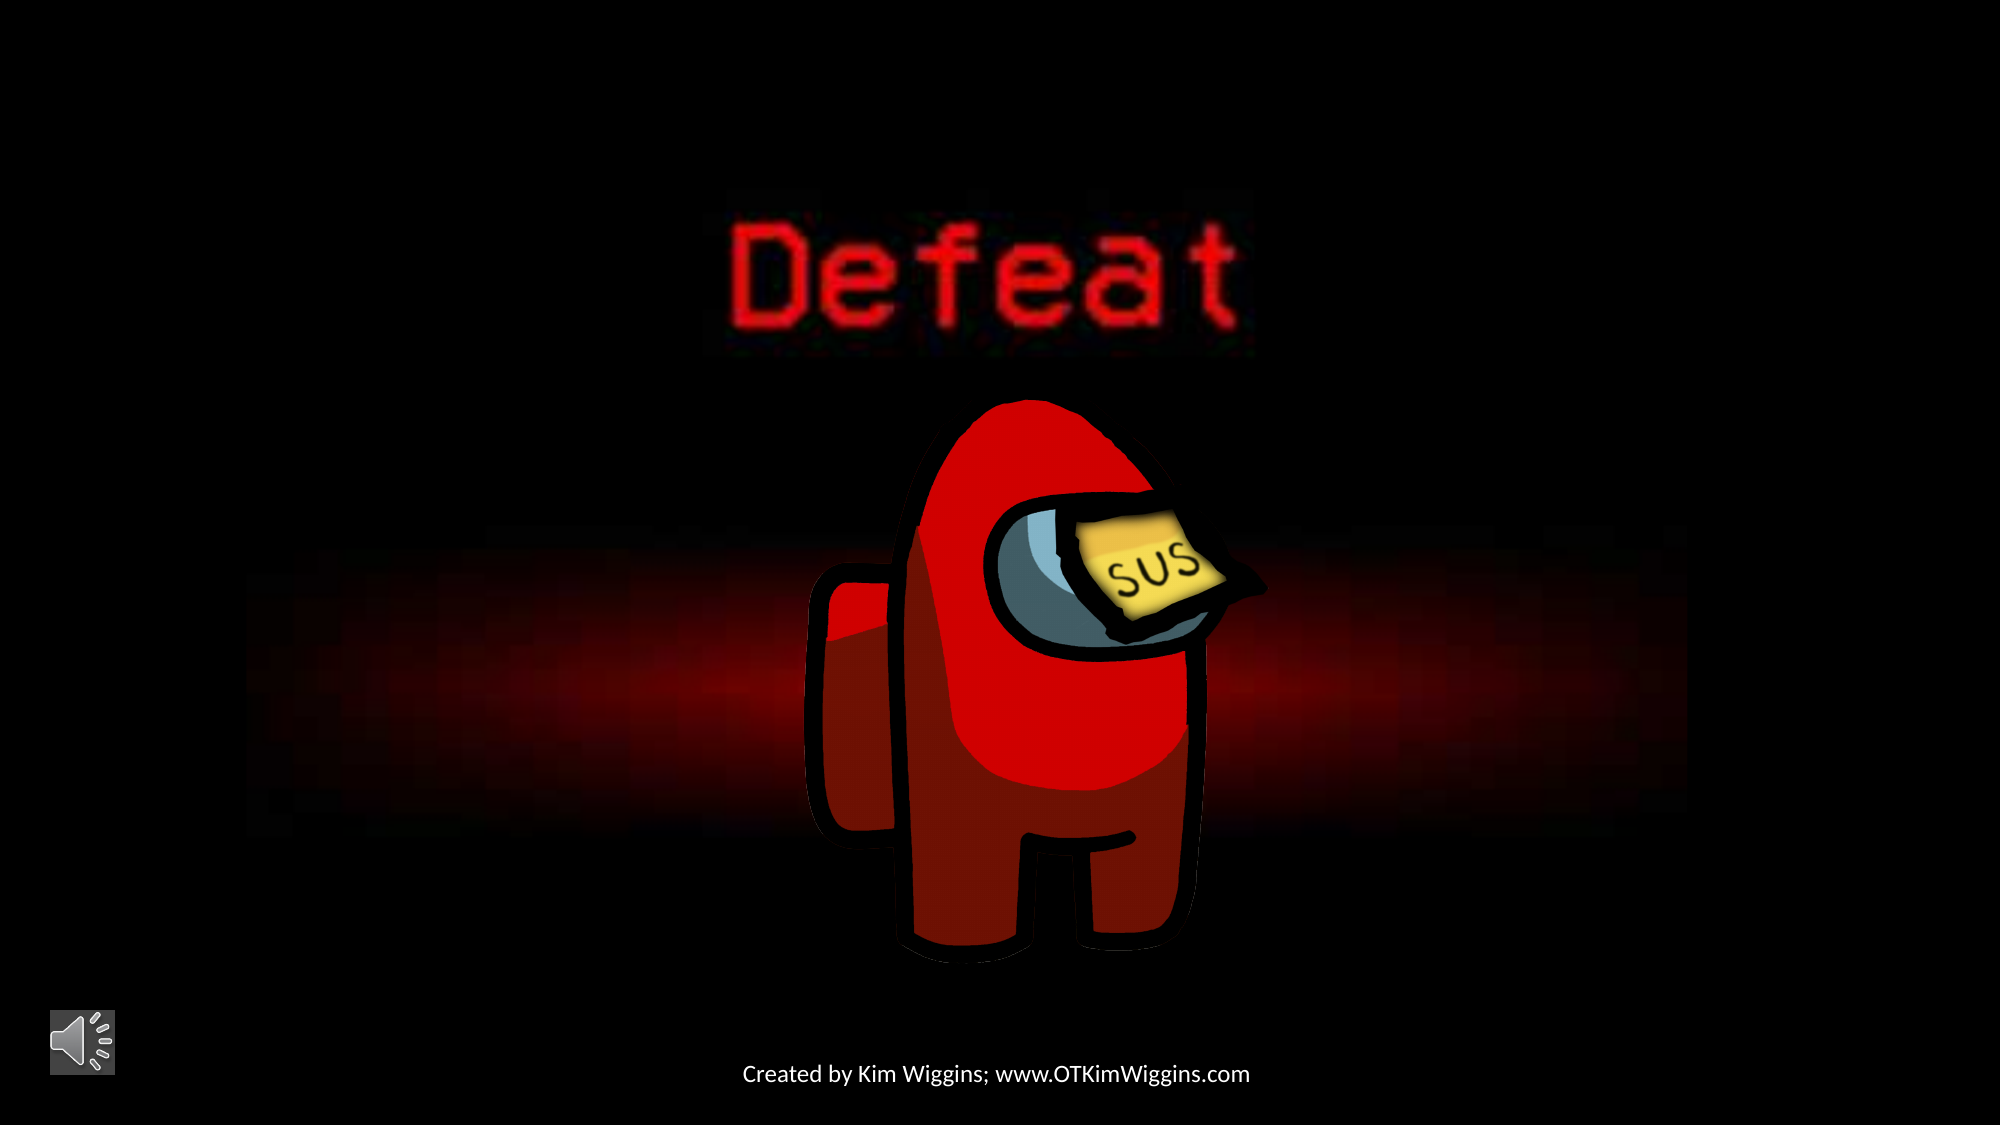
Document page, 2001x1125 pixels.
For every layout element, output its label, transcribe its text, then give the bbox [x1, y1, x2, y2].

picture [246, 21, 1688, 1043]
picture [49, 1009, 117, 1077]
footer Created by Kim Wiggins; www.OTKimWiggins.com [662, 1043, 1338, 1103]
